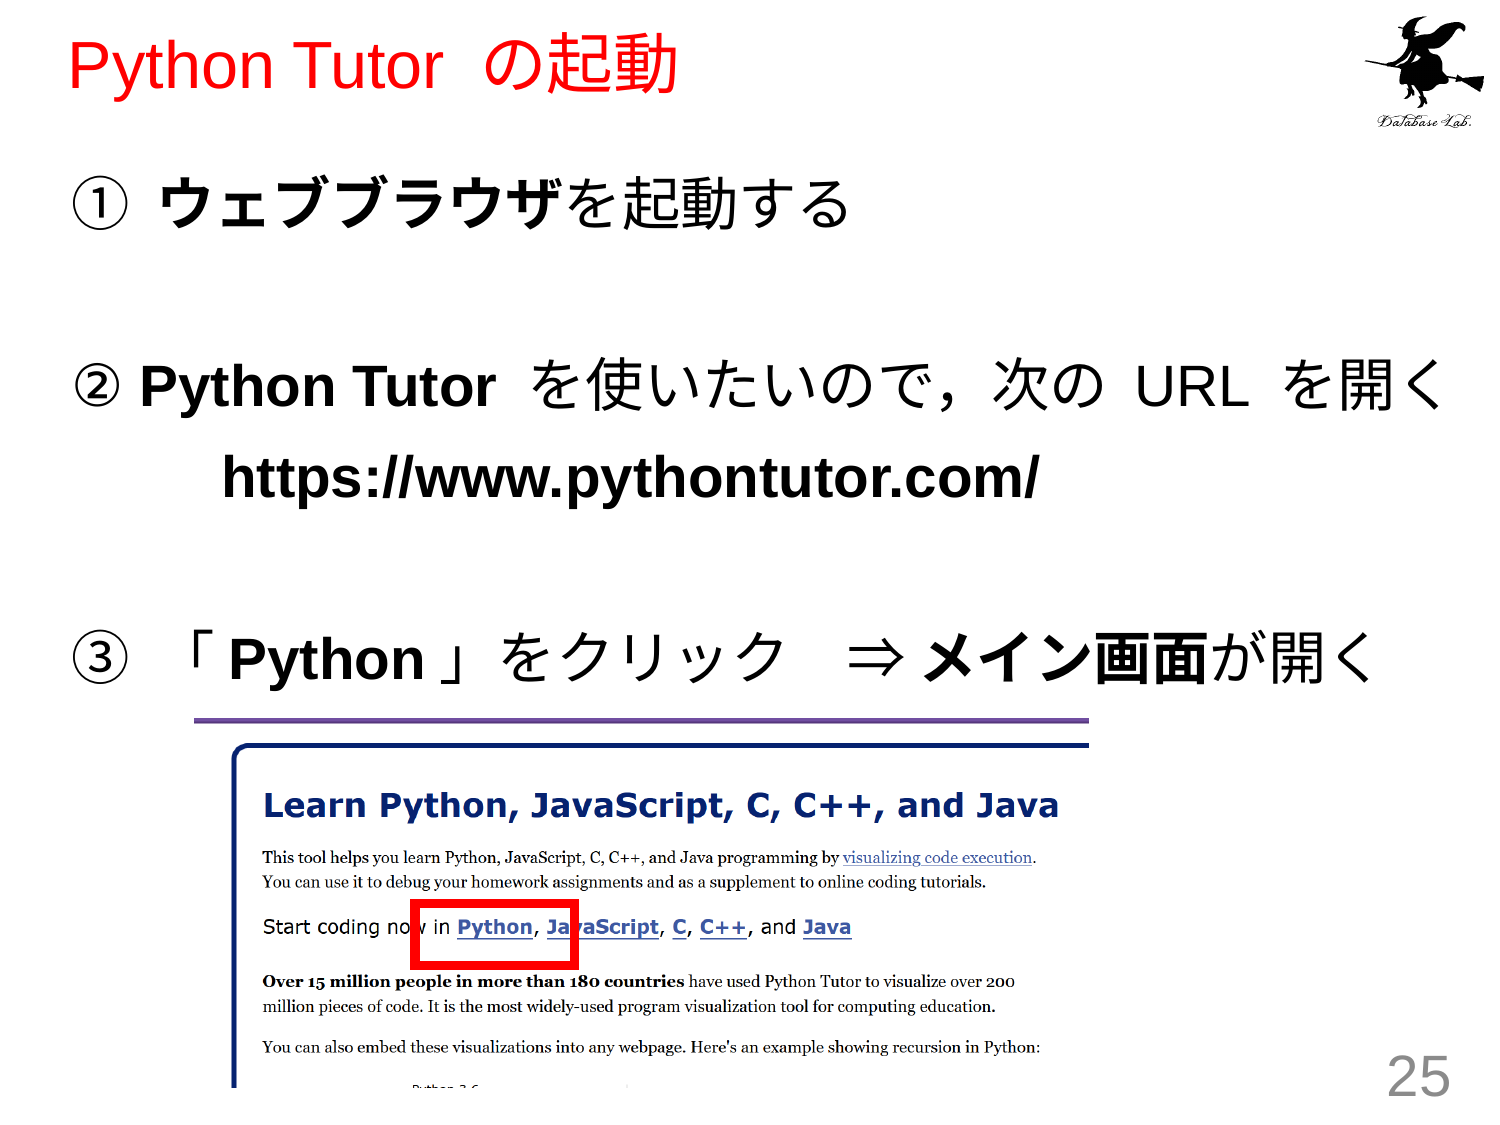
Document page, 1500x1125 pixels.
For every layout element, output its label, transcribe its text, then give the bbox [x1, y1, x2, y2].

list ① ウェブブラウザを起動する ② Python Tutor を使いたいので，次の URL を開く https://www.pythontutor.com/ ③ 「Python」をクリック ⇒ メイン画面が開く [55, 159, 1480, 981]
slide_number 25 [1129, 1042, 1467, 1103]
title Python Tutor の起動 [52, 28, 1441, 106]
picture [194, 718, 1089, 1088]
picture [1362, 14, 1486, 130]
